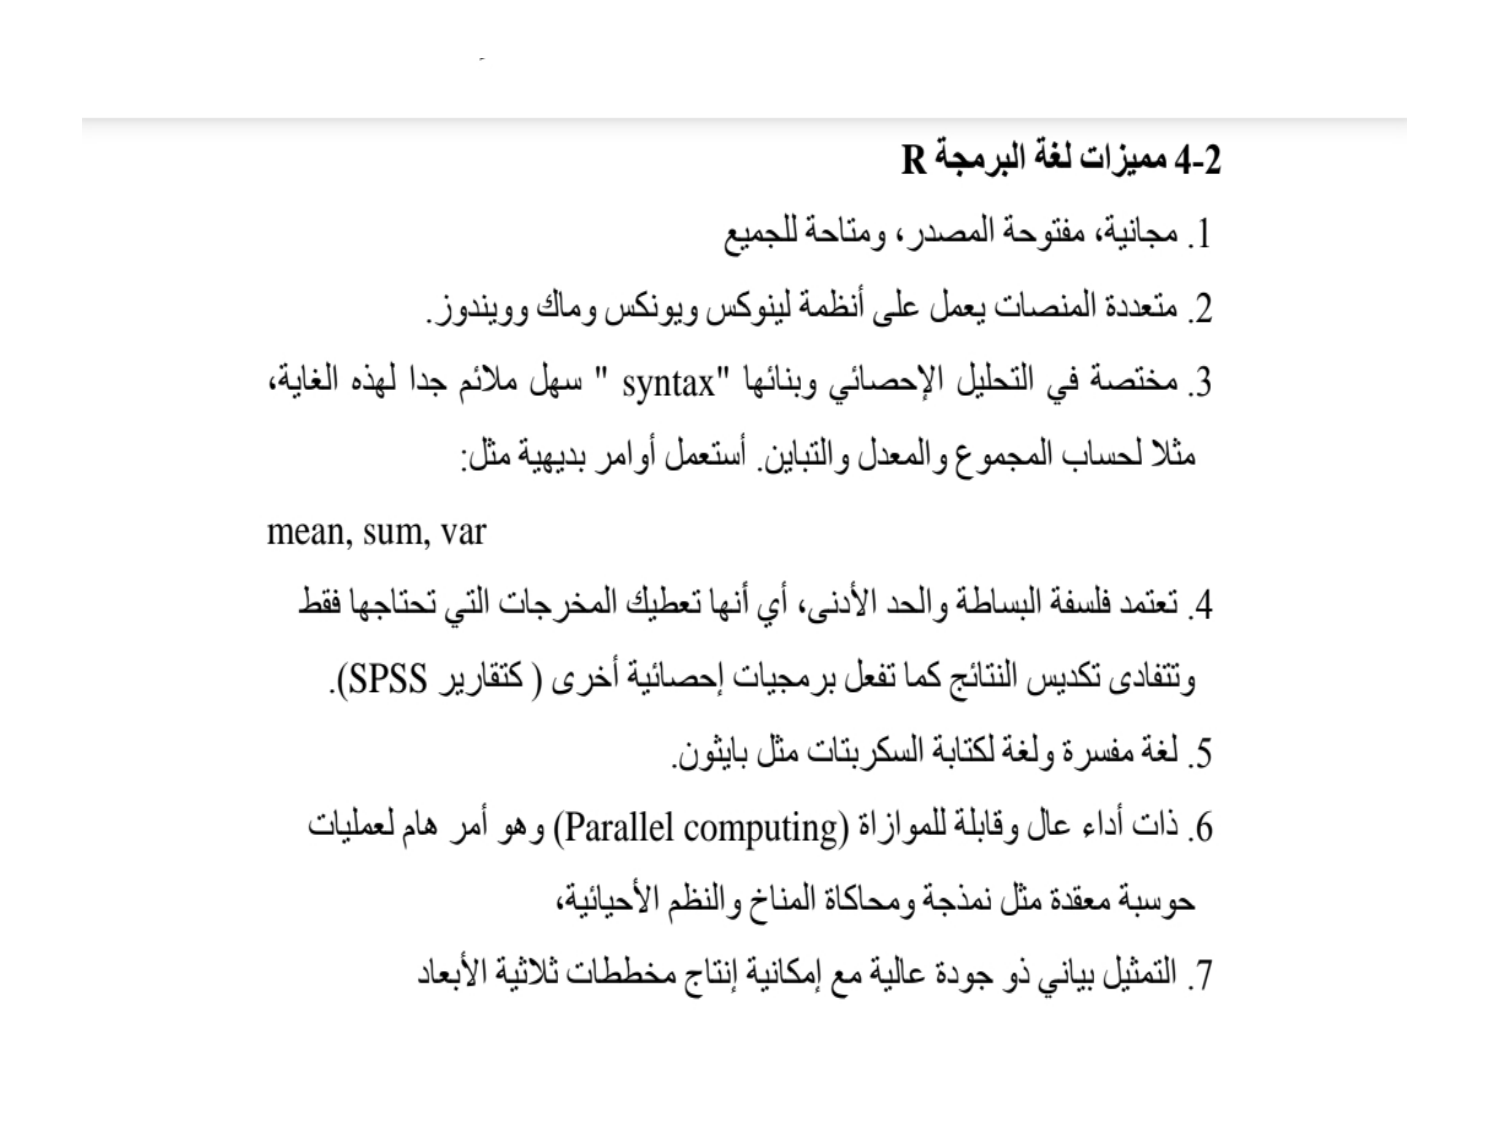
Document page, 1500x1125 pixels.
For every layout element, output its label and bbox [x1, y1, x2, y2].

picture [81, 58, 1407, 1067]
